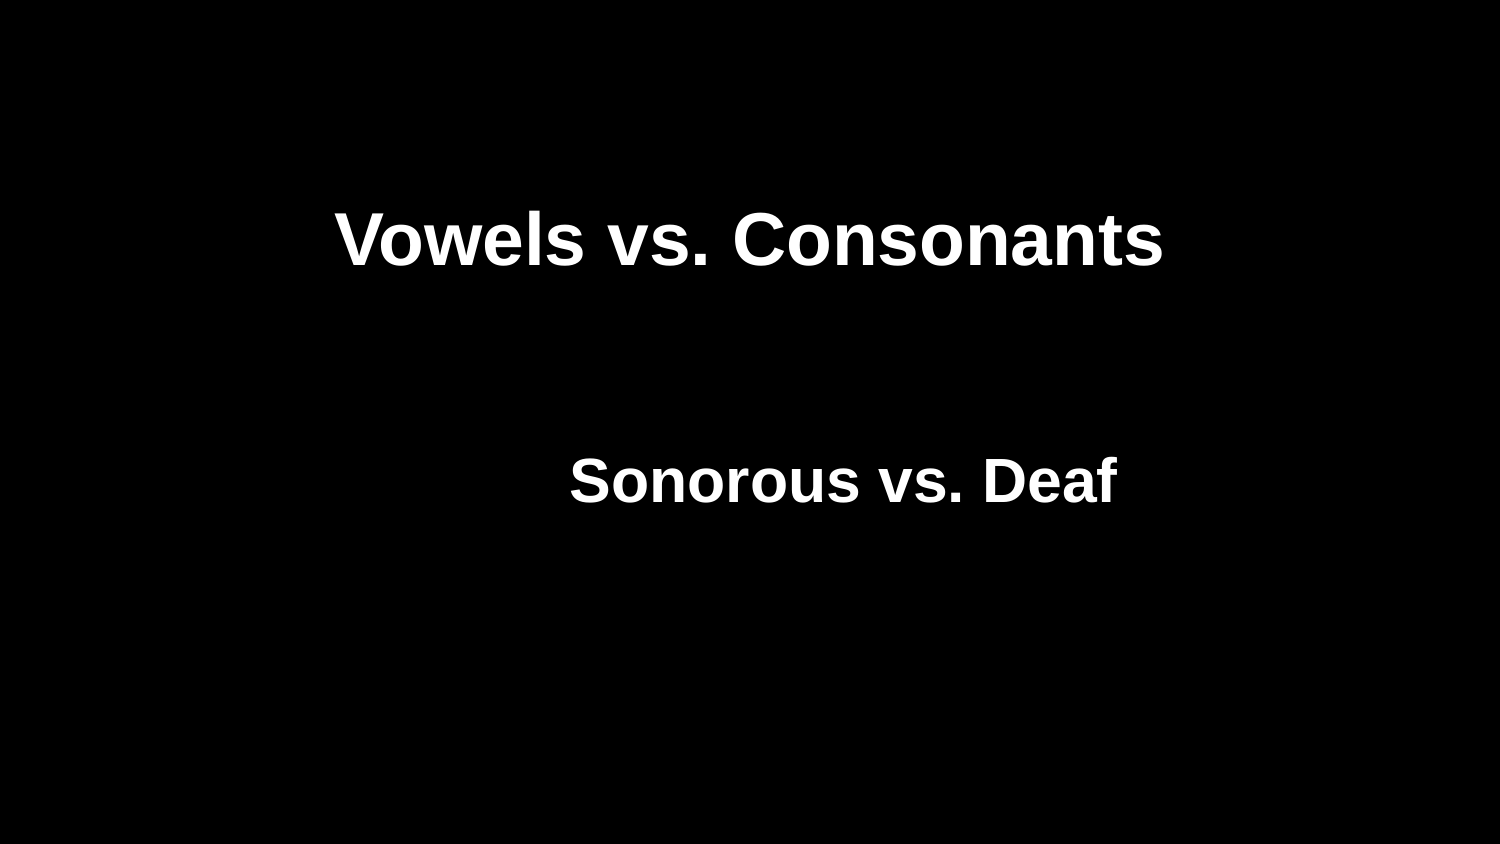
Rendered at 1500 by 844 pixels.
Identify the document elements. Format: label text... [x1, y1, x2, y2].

title Vowels vs. Consonants [75, 154, 1425, 296]
list Sonorous vs. Deaf [75, 425, 1425, 808]
